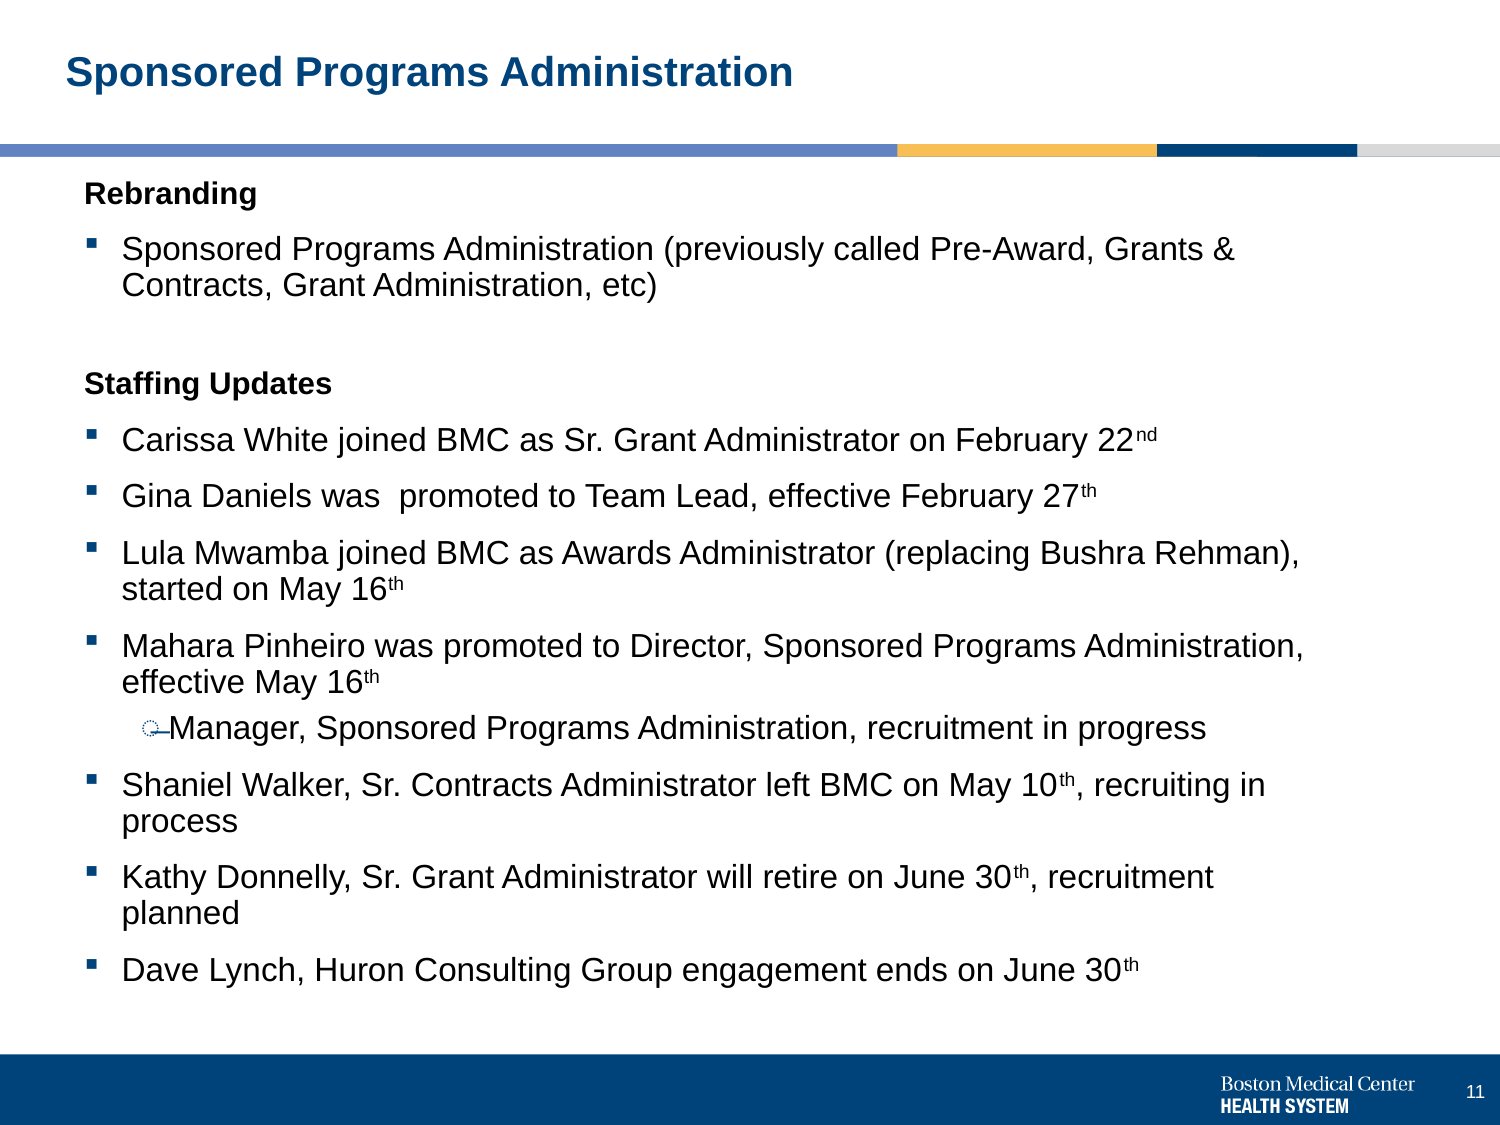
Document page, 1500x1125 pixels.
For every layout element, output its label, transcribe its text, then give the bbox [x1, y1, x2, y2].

title Sponsored Programs Administration [50, 37, 1487, 110]
list Rebranding Sponsored Programs Administration (previously called Pre-Award, Grants & Contracts, Grant Administration, etc) Staffing Updates Carissa White joined BMC as Sr. Grant Administrator on February 22nd Gina Daniels was promoted to Team Lead, effective February 27th Lula Mwamba joined BMC as Awards Administrator (replacing Bushra Rehman), started on May 16th Mahara Pinheiro was promoted to Director, Sponsored Programs Administration, effective May 16th Manager, Sponsored Programs Administration, recruitment in progress Shaniel Walker, Sr. Contracts Administrator left BMC on May 10th, recruiting in process Kathy Donnelly, Sr. Grant Administrator will retire on June 30th, recruitment planned Dave Lynch, Huron Consulting Group engagement ends on June 30th [69, 169, 1329, 1032]
picture [1220, 1073, 1415, 1118]
